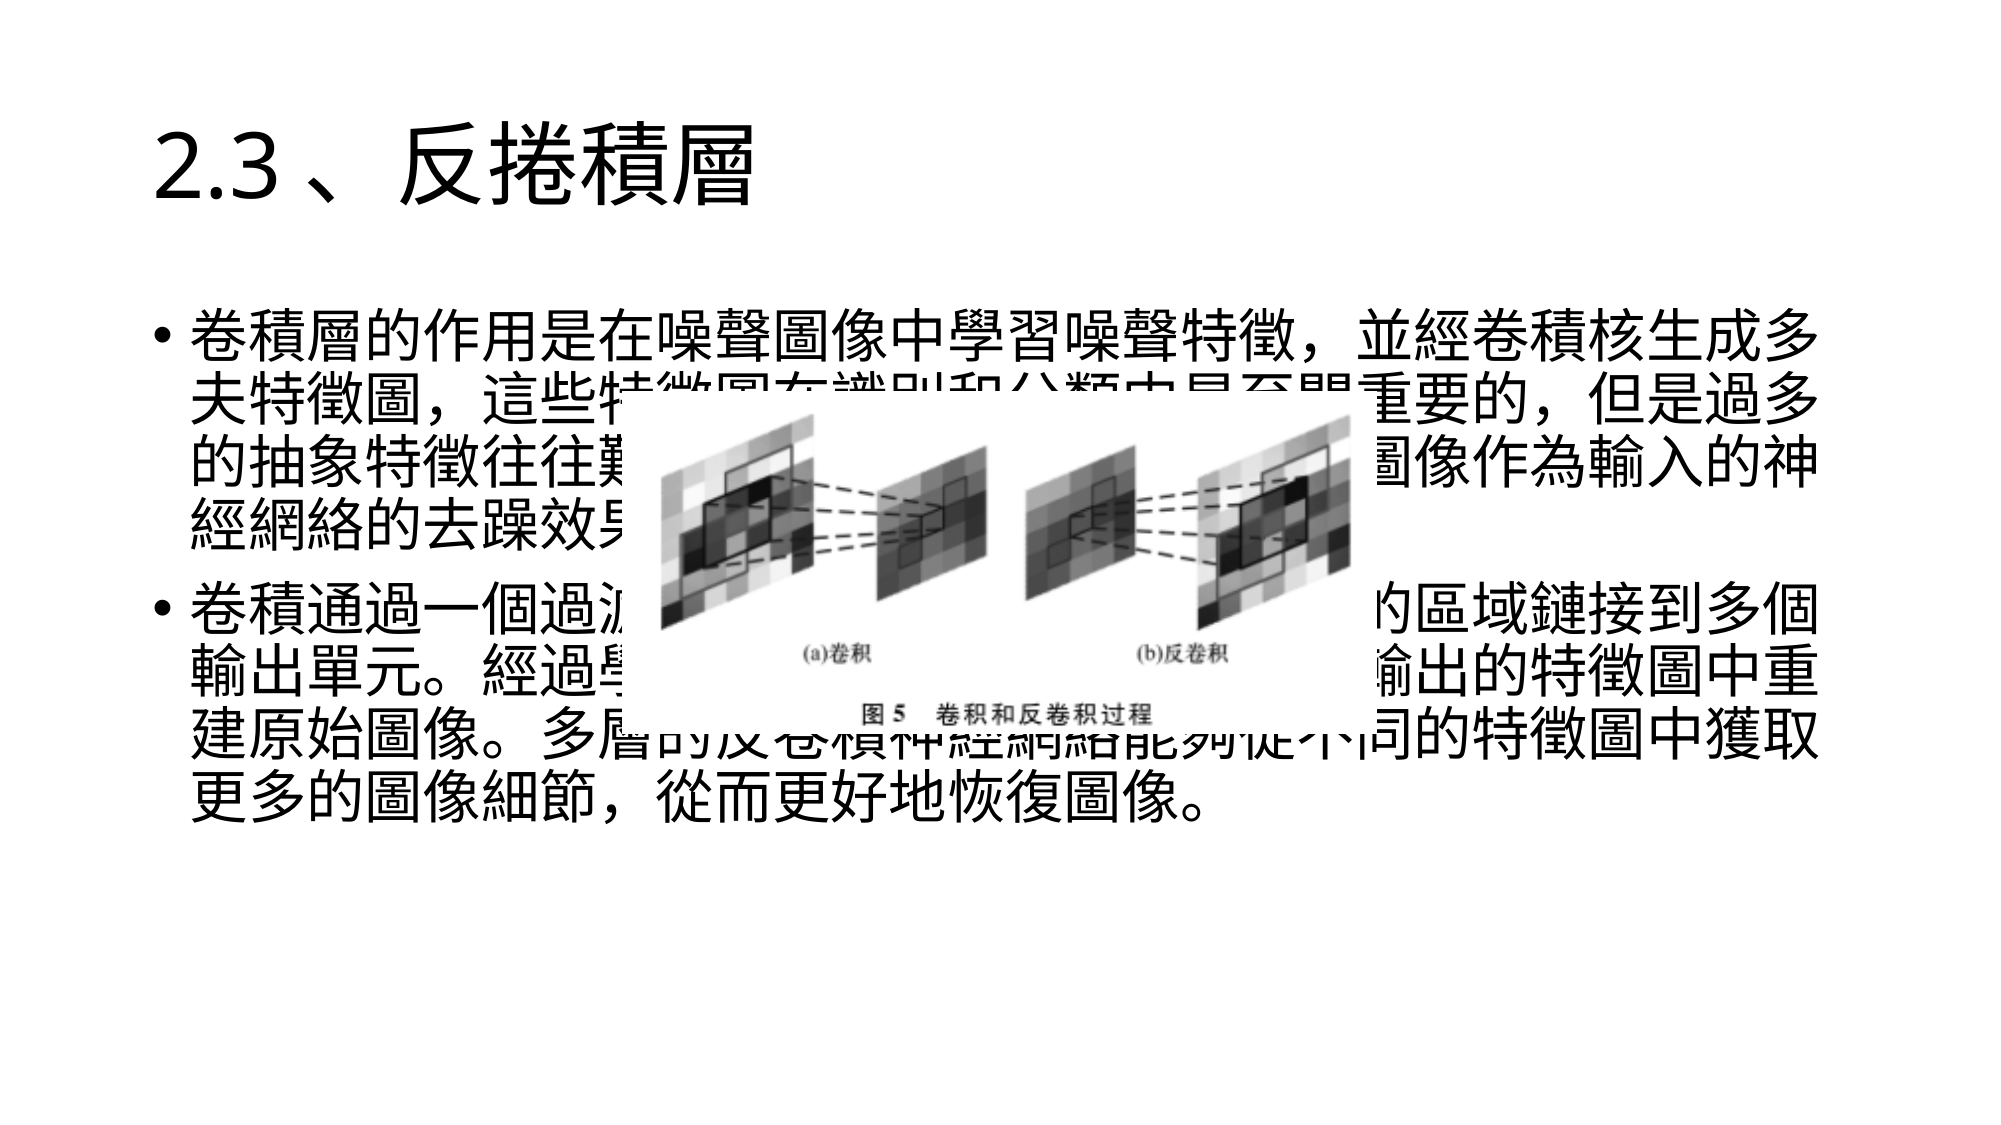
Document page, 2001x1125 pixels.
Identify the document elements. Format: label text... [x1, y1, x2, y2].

picture [622, 391, 1378, 734]
list 卷積層的作用是在噪聲圖像中學習噪聲特徵，並經卷積核生成多夫特徵圖，這些特徵圖在識別和分類中是至關重要的，但是過多的抽象特徵往往難以整合，這樣會影響以整個圖像作為輸入的神經網絡的去躁效果。 卷積通過一個過濾器窗口將含有多個激活單元的區域鏈接到多個輸出單元。經過學習的反卷積核能夠在卷積層輸出的特徵圖中重建原始圖像。多層的反卷積神經網絡能夠從不同的特徵圖中獲取更多的圖像細節，從而更好地恢復圖像。 [137, 299, 1863, 1014]
title 2.3、反捲積層 [137, 59, 1863, 278]
